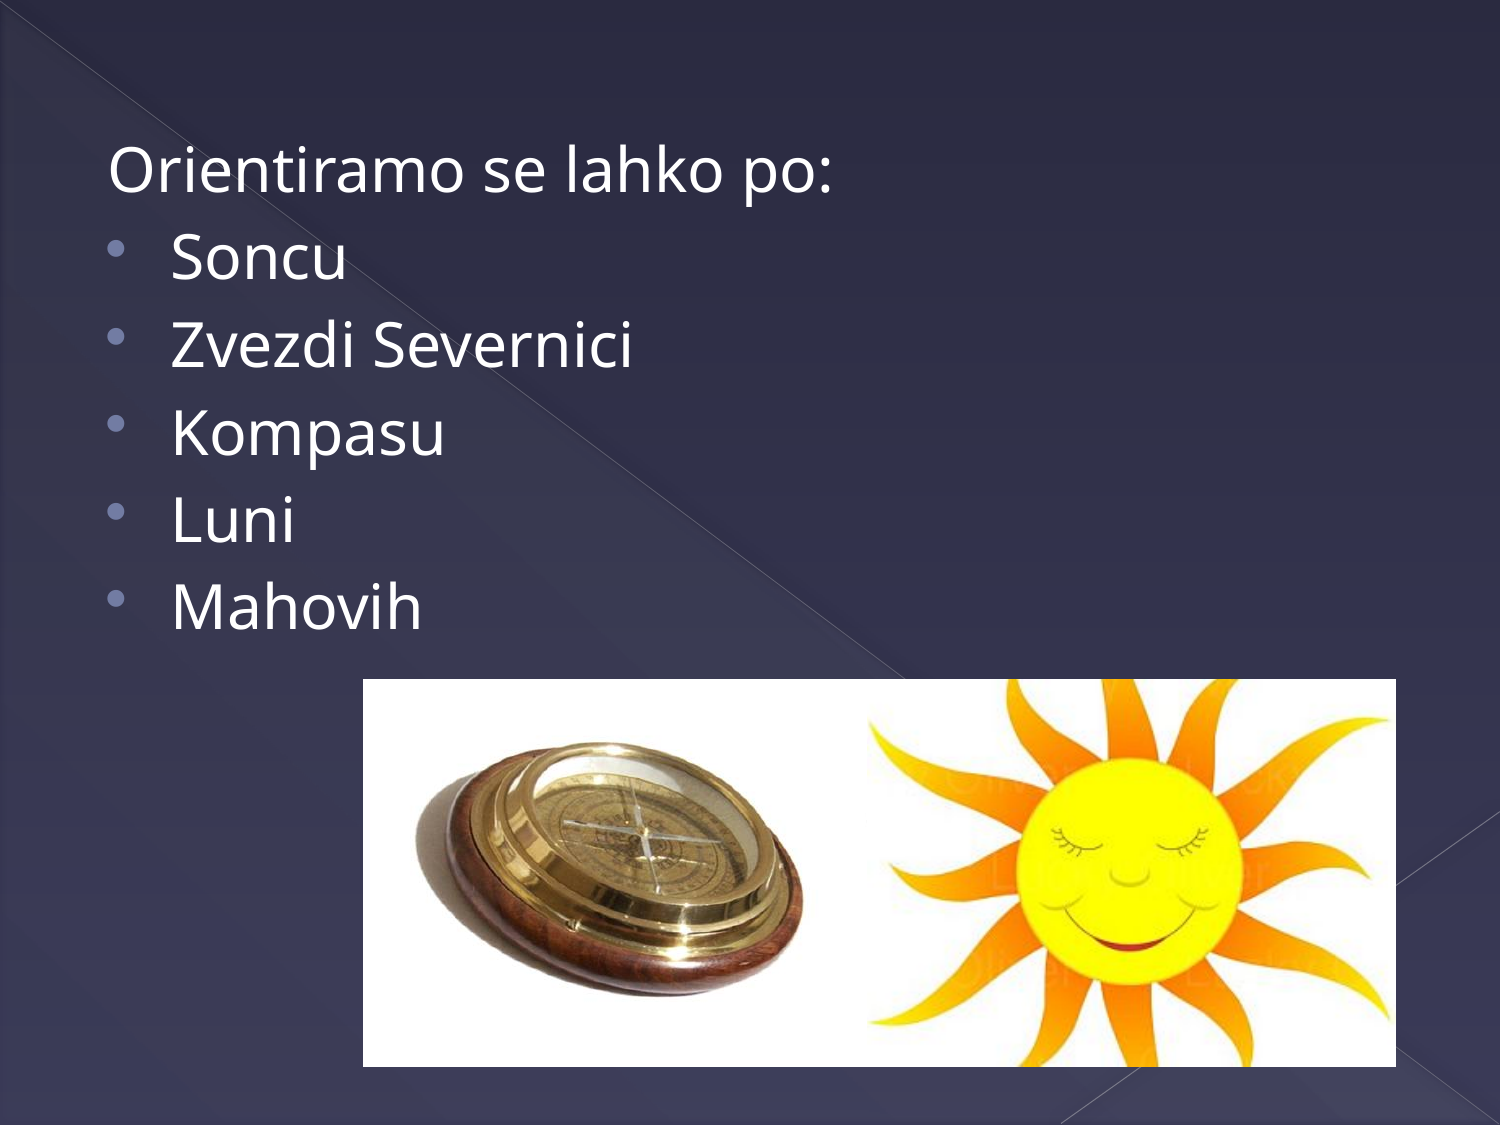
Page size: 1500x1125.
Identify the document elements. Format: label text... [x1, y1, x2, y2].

picture [363, 679, 1396, 1067]
list Orientiramo se lahko po: Soncu Zvezdi Severnici Kompasu Luni Mahovih [82, 35, 1432, 786]
